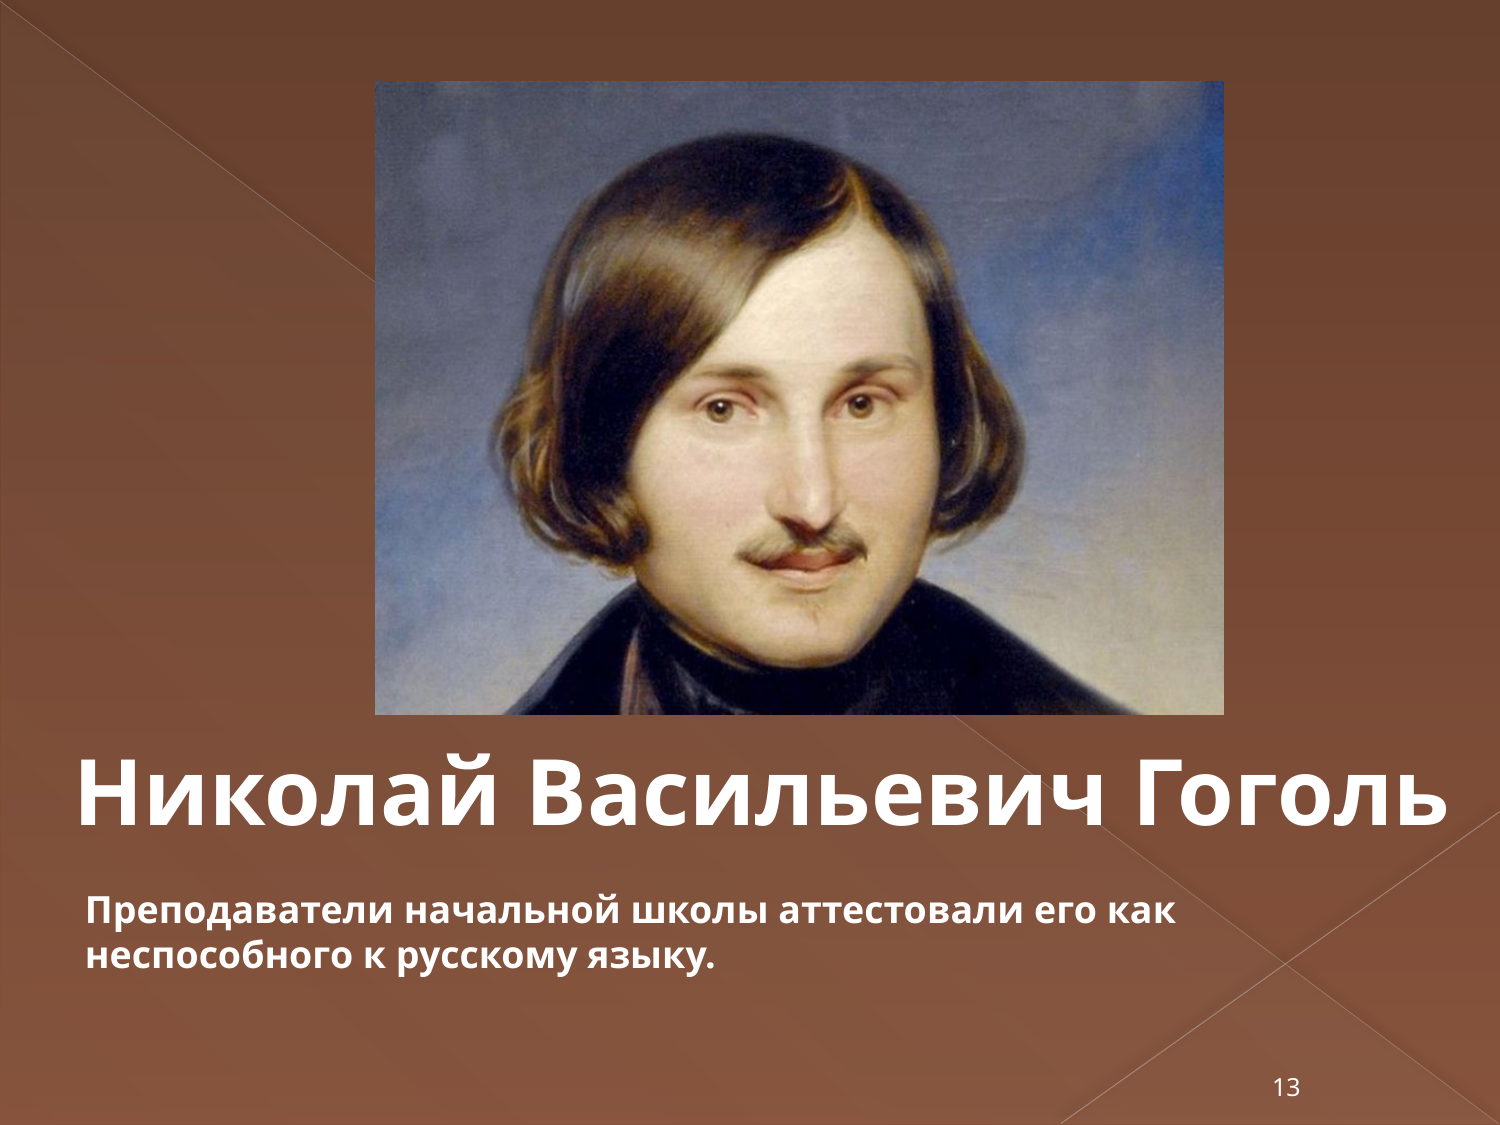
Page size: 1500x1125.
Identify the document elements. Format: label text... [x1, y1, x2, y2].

slide_number 13 [1245, 1063, 1328, 1113]
picture [374, 81, 1224, 716]
text_box Николай Васильевич Гоголь [58, 726, 1500, 852]
text_box Преподаватели начальной школы аттестовали его как неспособного к русскому языку. [70, 878, 1442, 984]
